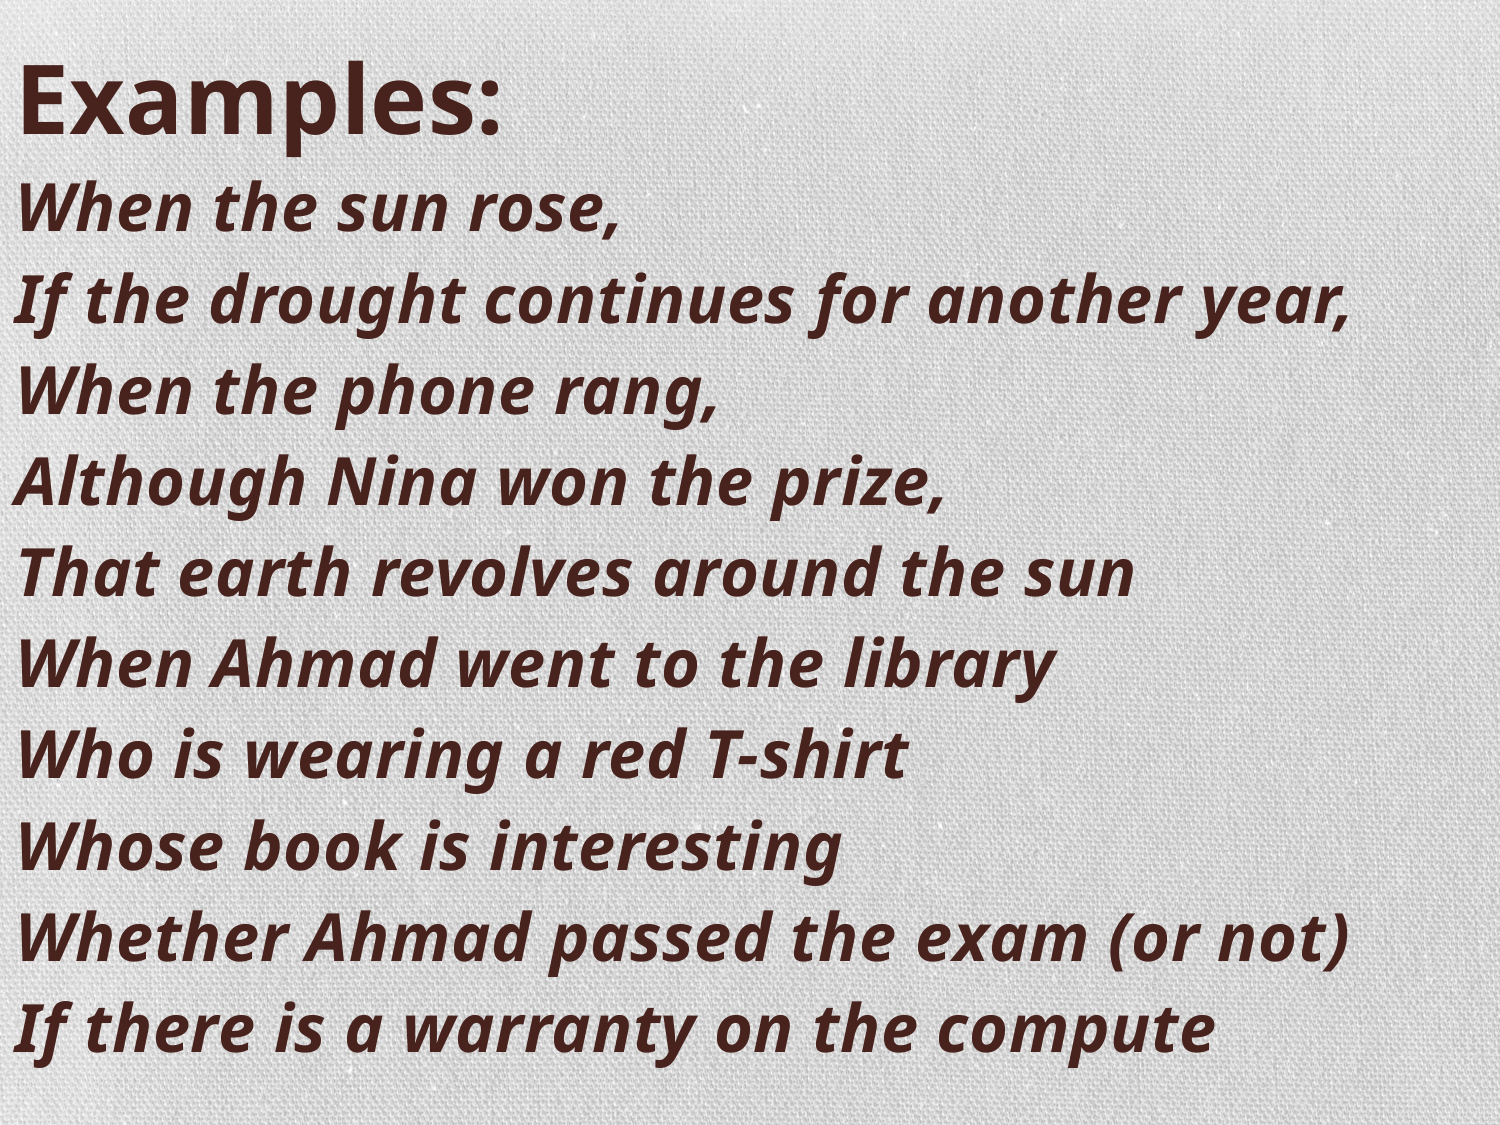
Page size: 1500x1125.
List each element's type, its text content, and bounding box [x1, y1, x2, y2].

footer Eman Al-Katheery [614, 1094, 1285, 1103]
list Examples: When the sun rose, If the drought continues for another year, When the phone rang, Although Nina won the prize, That earth revolves around the sun When Ahmad went to the library Who is wearing a red T-shirt Whose book is interesting Whether Ahmad passed the exam (or not) If there is a warranty on the compute [0, 30, 1430, 1094]
